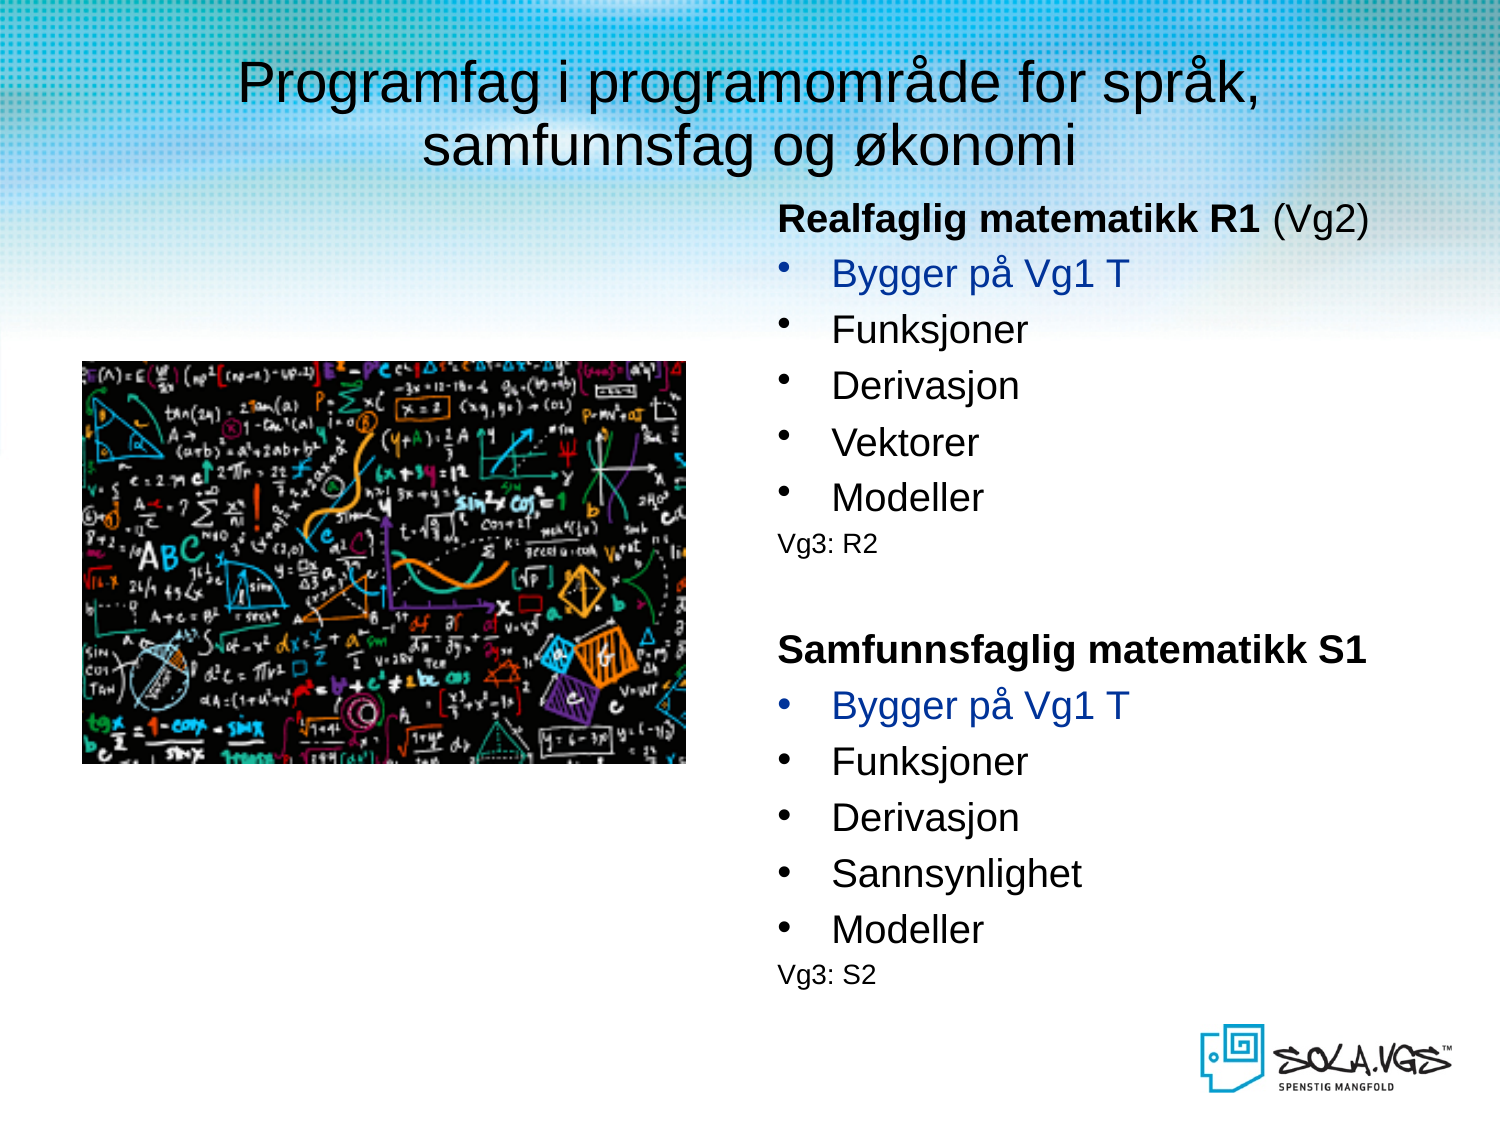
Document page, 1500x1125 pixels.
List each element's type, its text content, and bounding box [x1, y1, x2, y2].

picture [0, 0, 1500, 1123]
list Realfaglig matematikk R1 (Vg2) Bygger på Vg1 T Funksjoner Derivasjon Vektorer Modeller Vg3: R2 Samfunnsfaglig matematikk S1 Bygger på Vg1 T Funksjoner Derivasjon Sannsynlighet Modeller Vg3: S2 [762, 184, 1425, 1005]
title Programfag i programområde for språk, samfunnsfag og økonomi [75, 45, 1425, 161]
